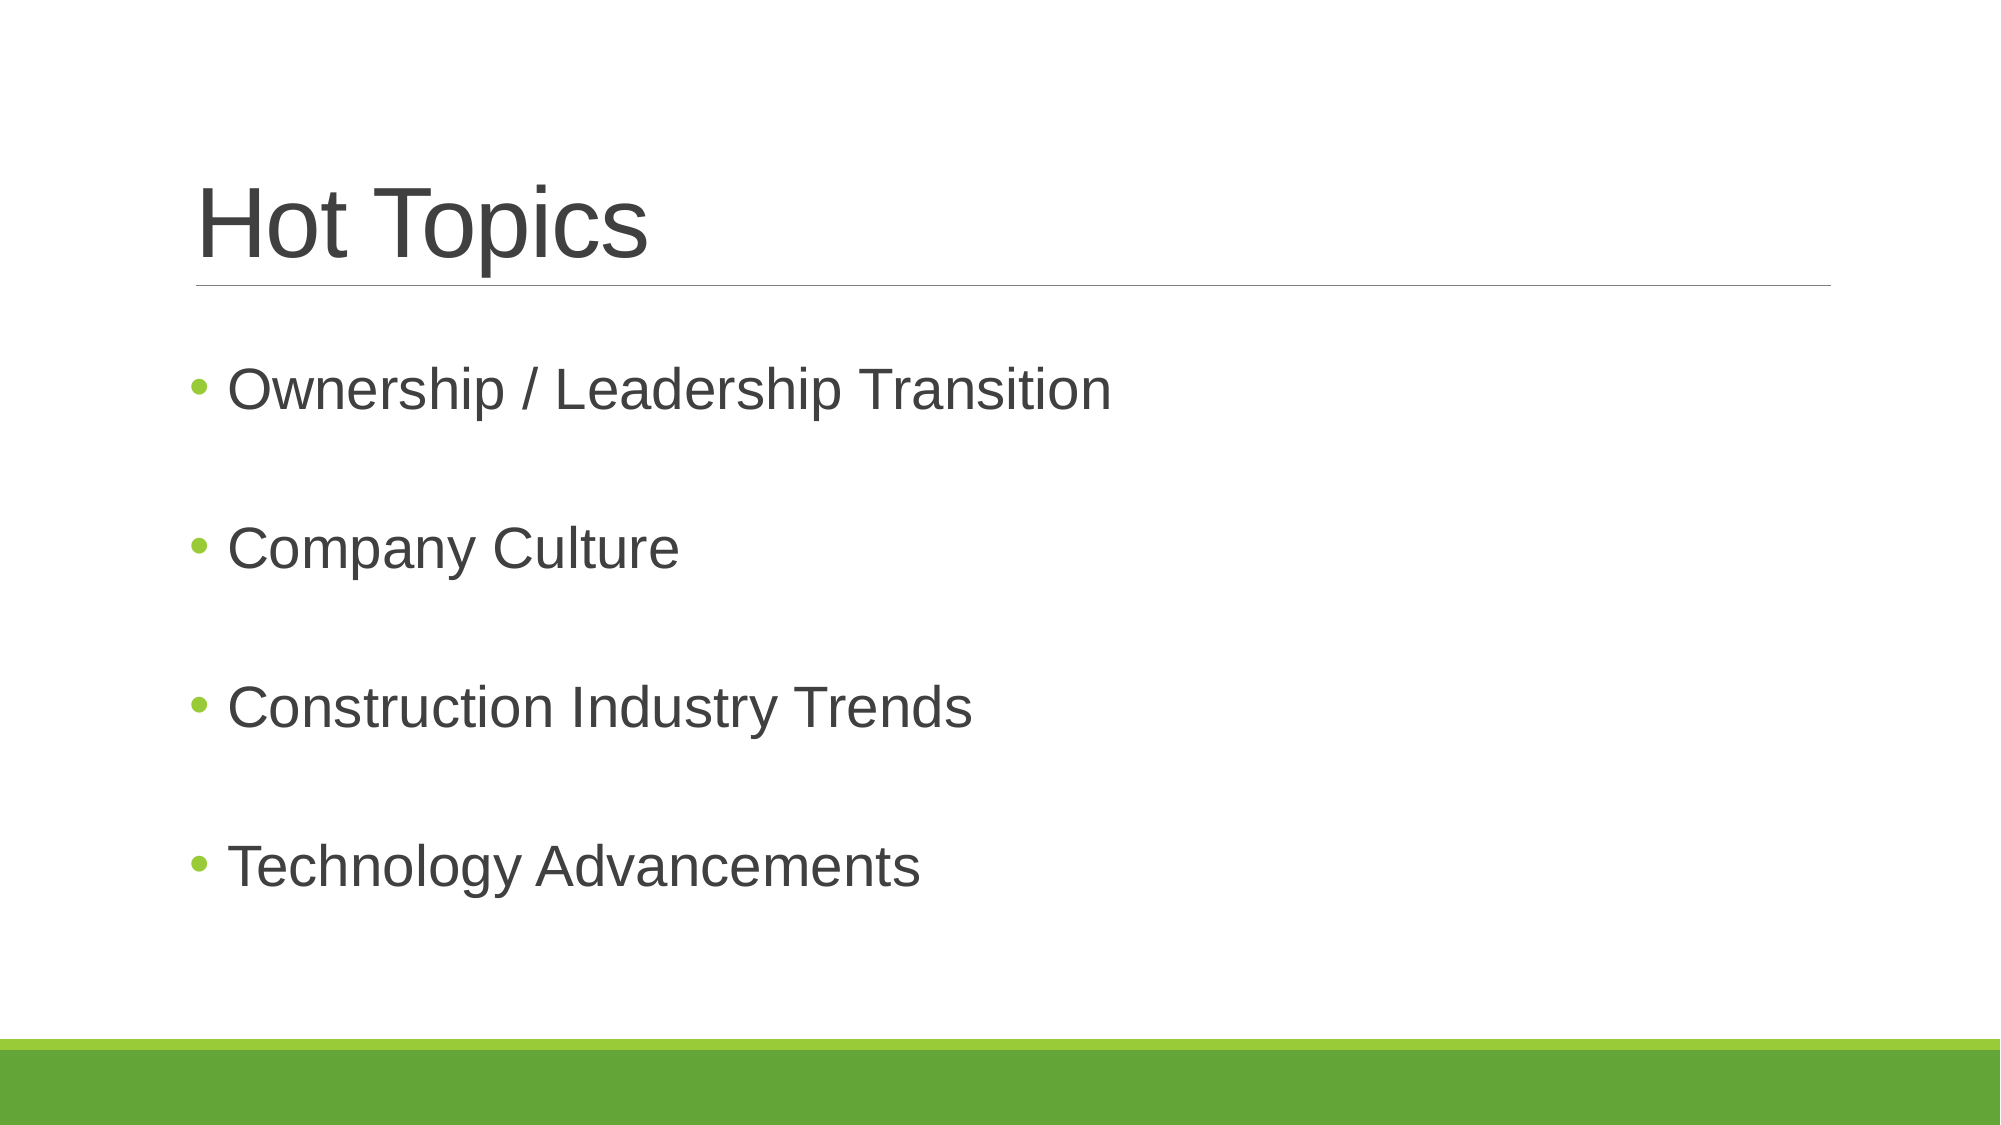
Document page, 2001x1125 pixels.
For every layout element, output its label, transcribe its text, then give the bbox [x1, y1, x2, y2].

title Hot Topics [180, 151, 1830, 285]
list Ownership / Leadership Transition Company Culture Construction Industry Trends Technology Advancements [190, 309, 1521, 1013]
